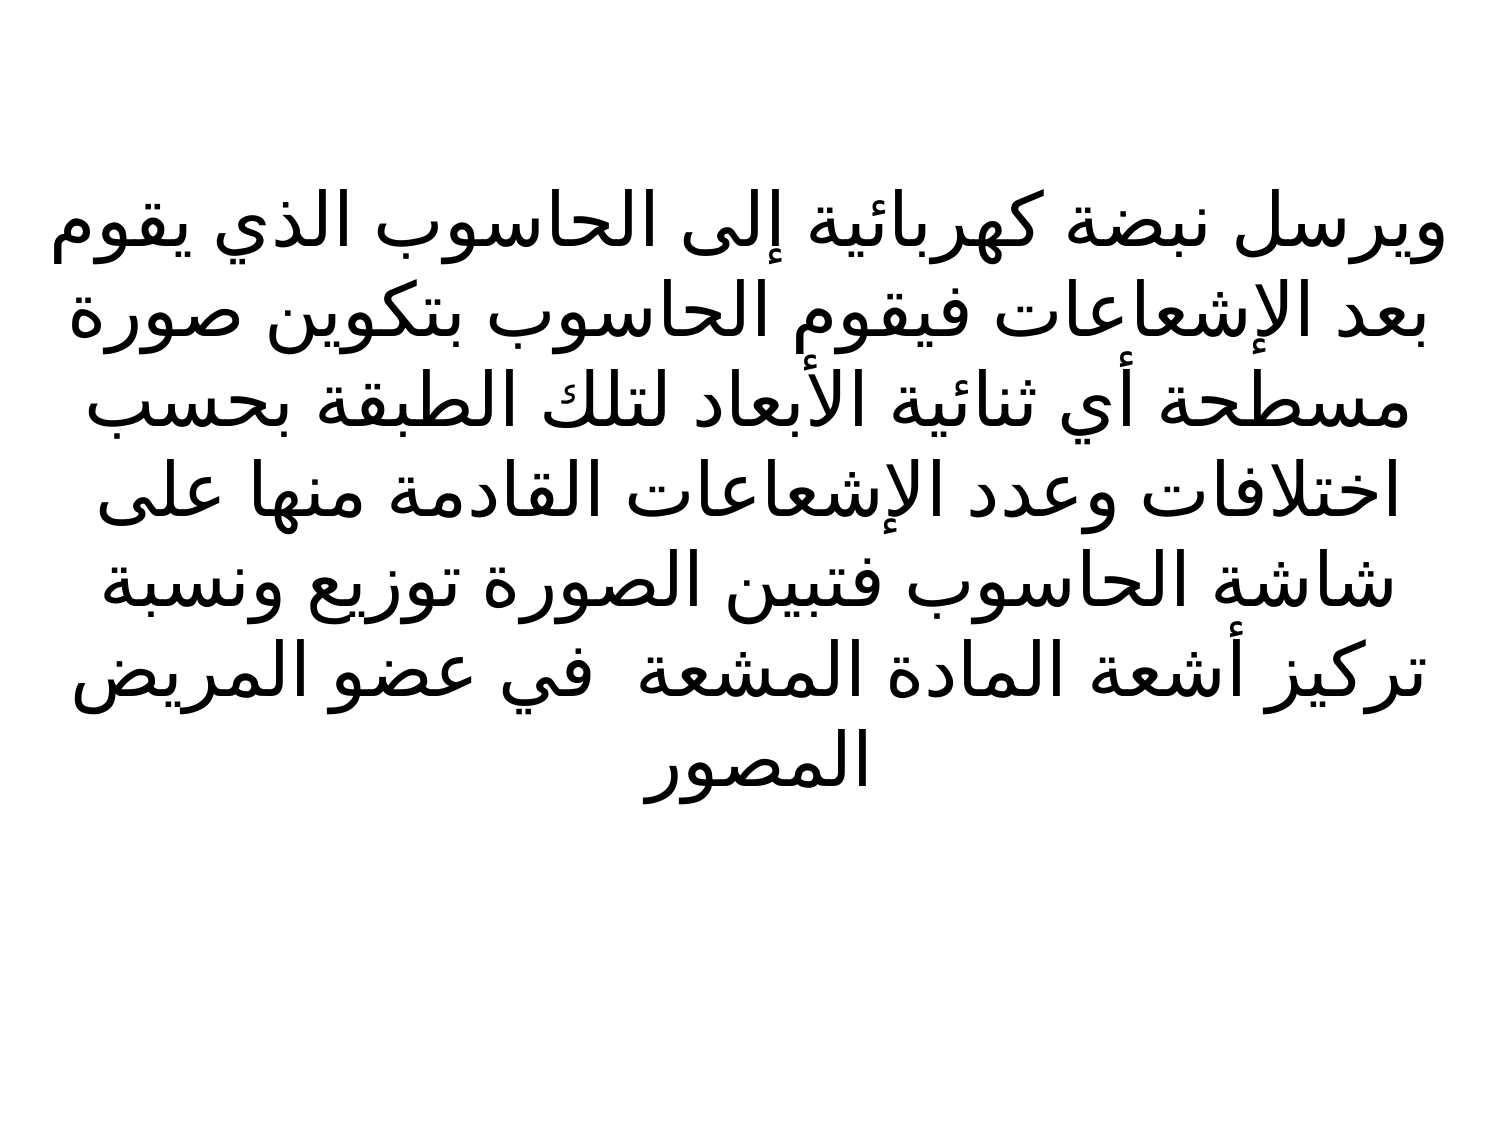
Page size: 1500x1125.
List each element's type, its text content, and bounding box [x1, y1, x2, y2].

subtitle ويرسل نبضة كهربائية إلى الحاسوب الذي يقوم بعد الإشعاعات فيقوم الحاسوب بتكوين صورة مسطحة أي ثنائية الأبعاد لتلك الطبقة بحسب اختلافات وعدد الإشعاعات القادمة منها على شاشة الحاسوب فتبين الصورة توزيع ونسبة تركيز أشعة المادة المشعة في عضو المريض المصور [0, 164, 1500, 914]
